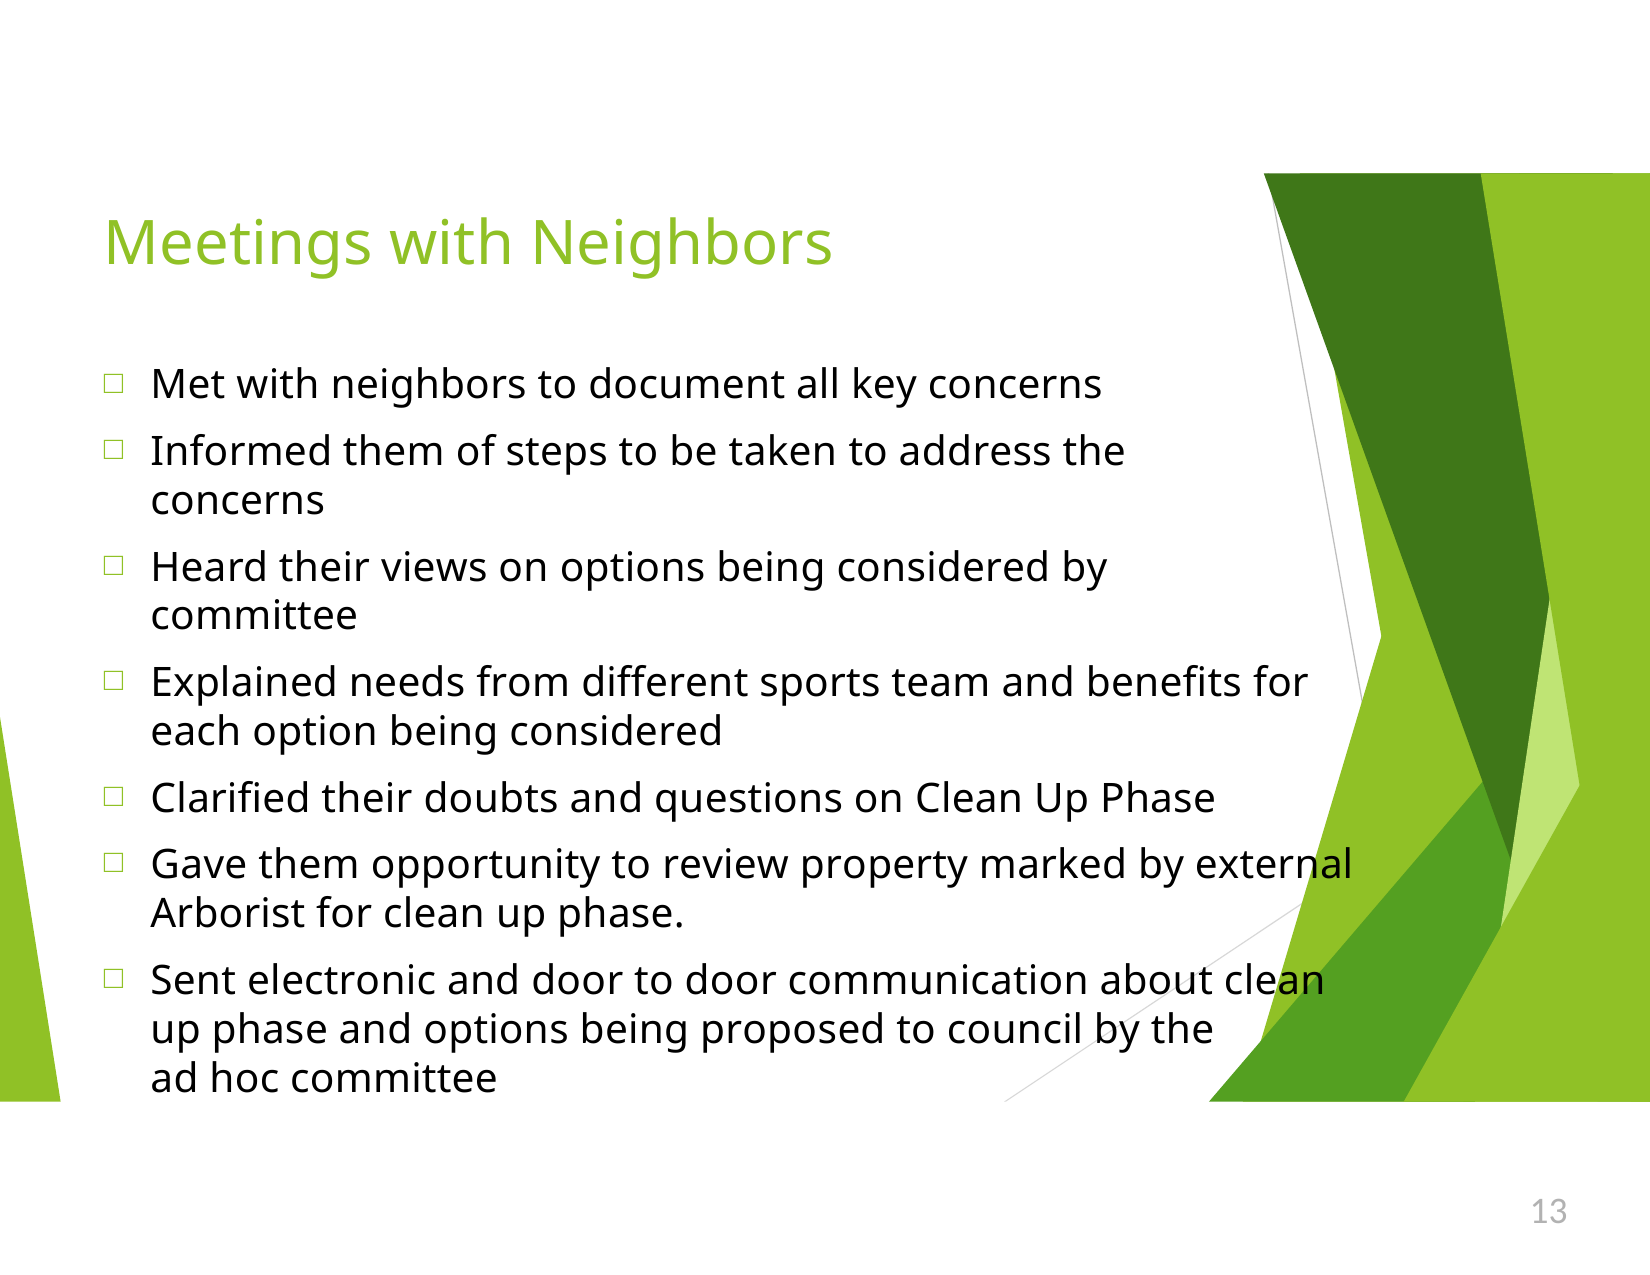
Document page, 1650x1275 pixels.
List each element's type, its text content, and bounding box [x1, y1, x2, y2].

text_box [0, 717, 61, 1102]
slide_number 13 [1188, 1185, 1568, 1250]
text_box Met with neighbors to document all key concerns Informed them of steps to be taken to address the concerns Heard their views on options being considered by committee Explained needs from different sports team and benefits for each option being considered Clarified their doubts and questions on Clean Up Phase Gave them opportunity to review property marked by external Arborist for clean up phase. Sent electronic and door to door communication about clean up phase and options being proposed to council by the ad hoc committee [101, 358, 1414, 1101]
title Meetings with Neighbors [101, 203, 1549, 417]
